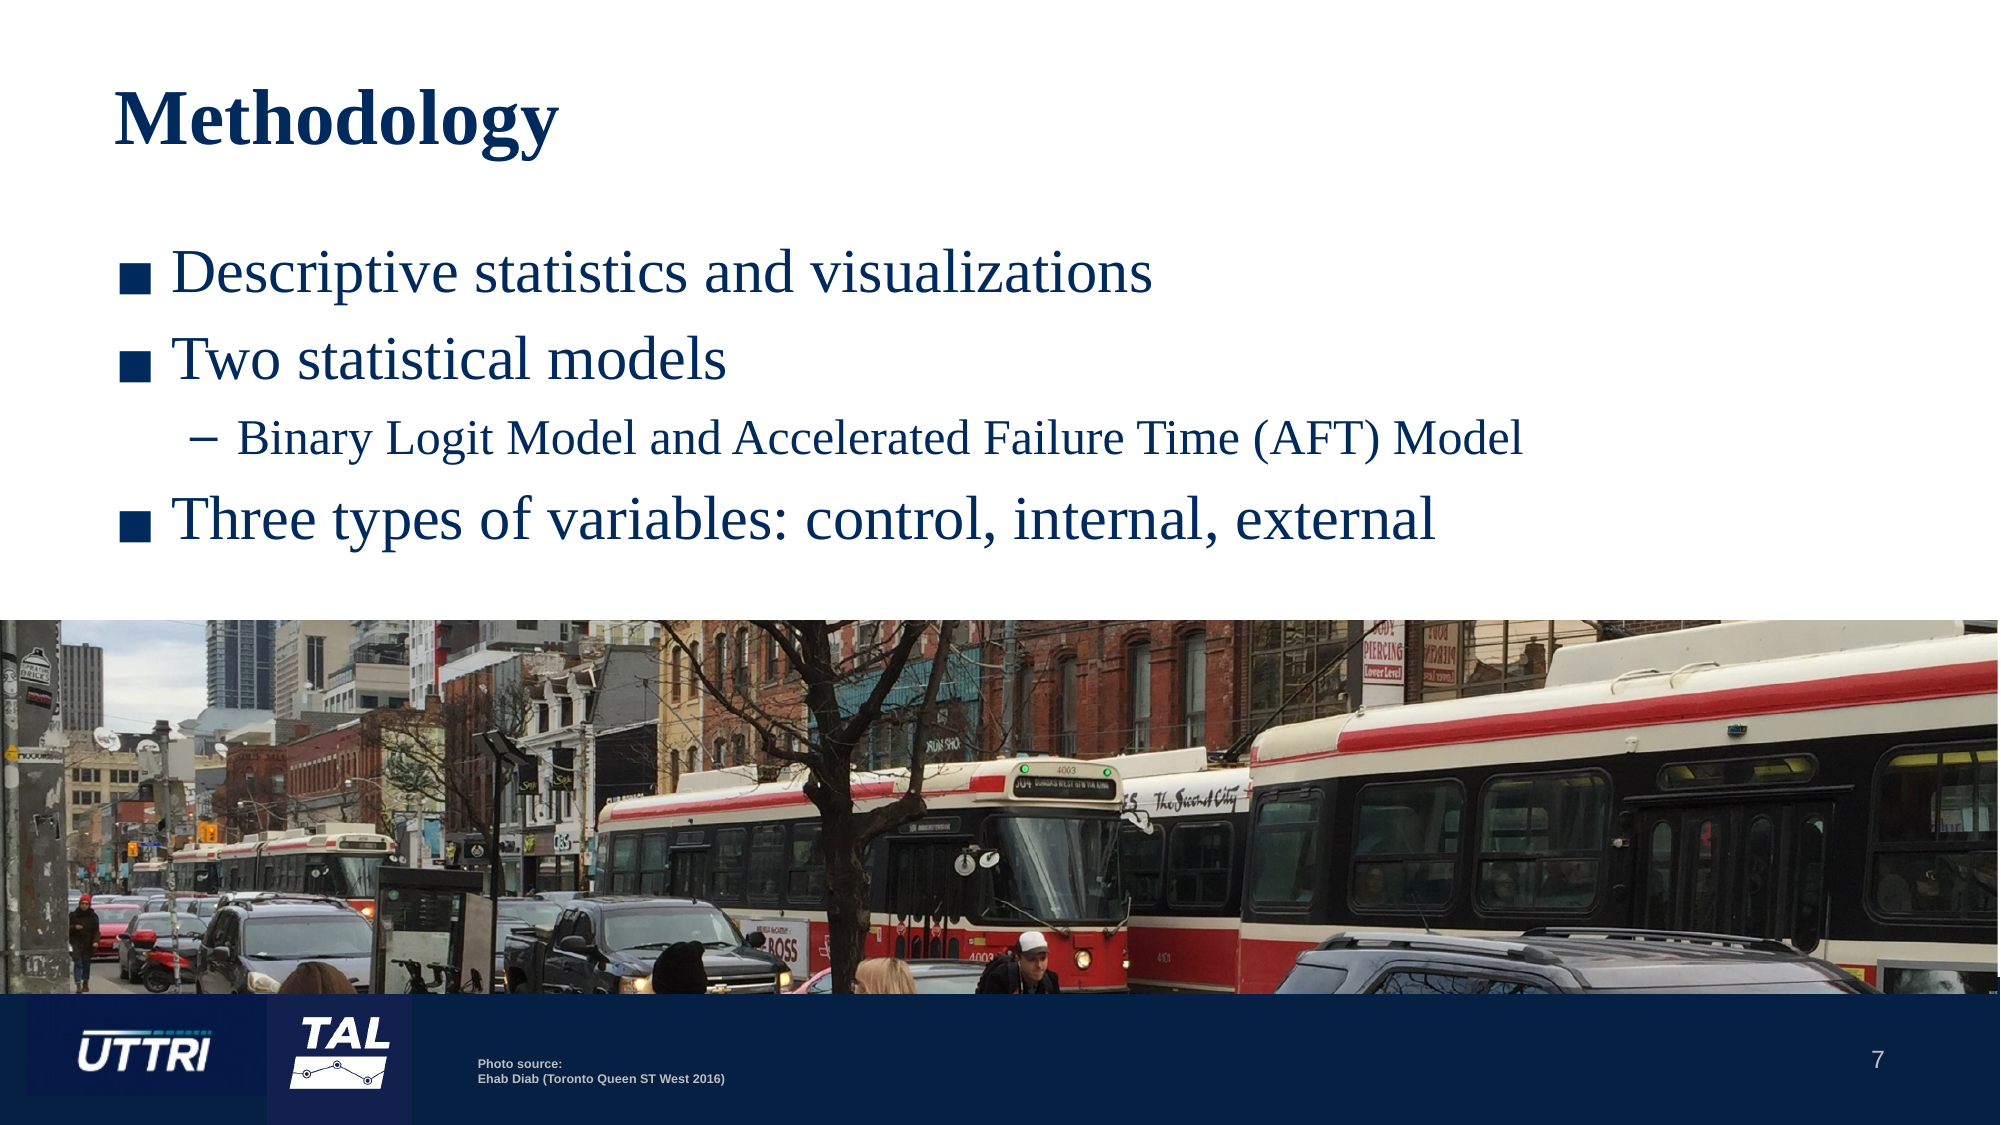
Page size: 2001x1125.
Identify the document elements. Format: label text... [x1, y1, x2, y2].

text_box Photo source: Ehab Diab (Toronto Queen ST West 2016) [462, 1048, 1819, 1109]
title Methodology [99, 45, 1900, 180]
text_box ‹#› [1748, 1035, 1900, 1096]
picture [0, 620, 1998, 1125]
list Descriptive statistics and visualizations Two statistical models Binary Logit Model and Accelerated Failure Time (AFT) Model Three types of variables: control, internal, external [99, 222, 1905, 602]
